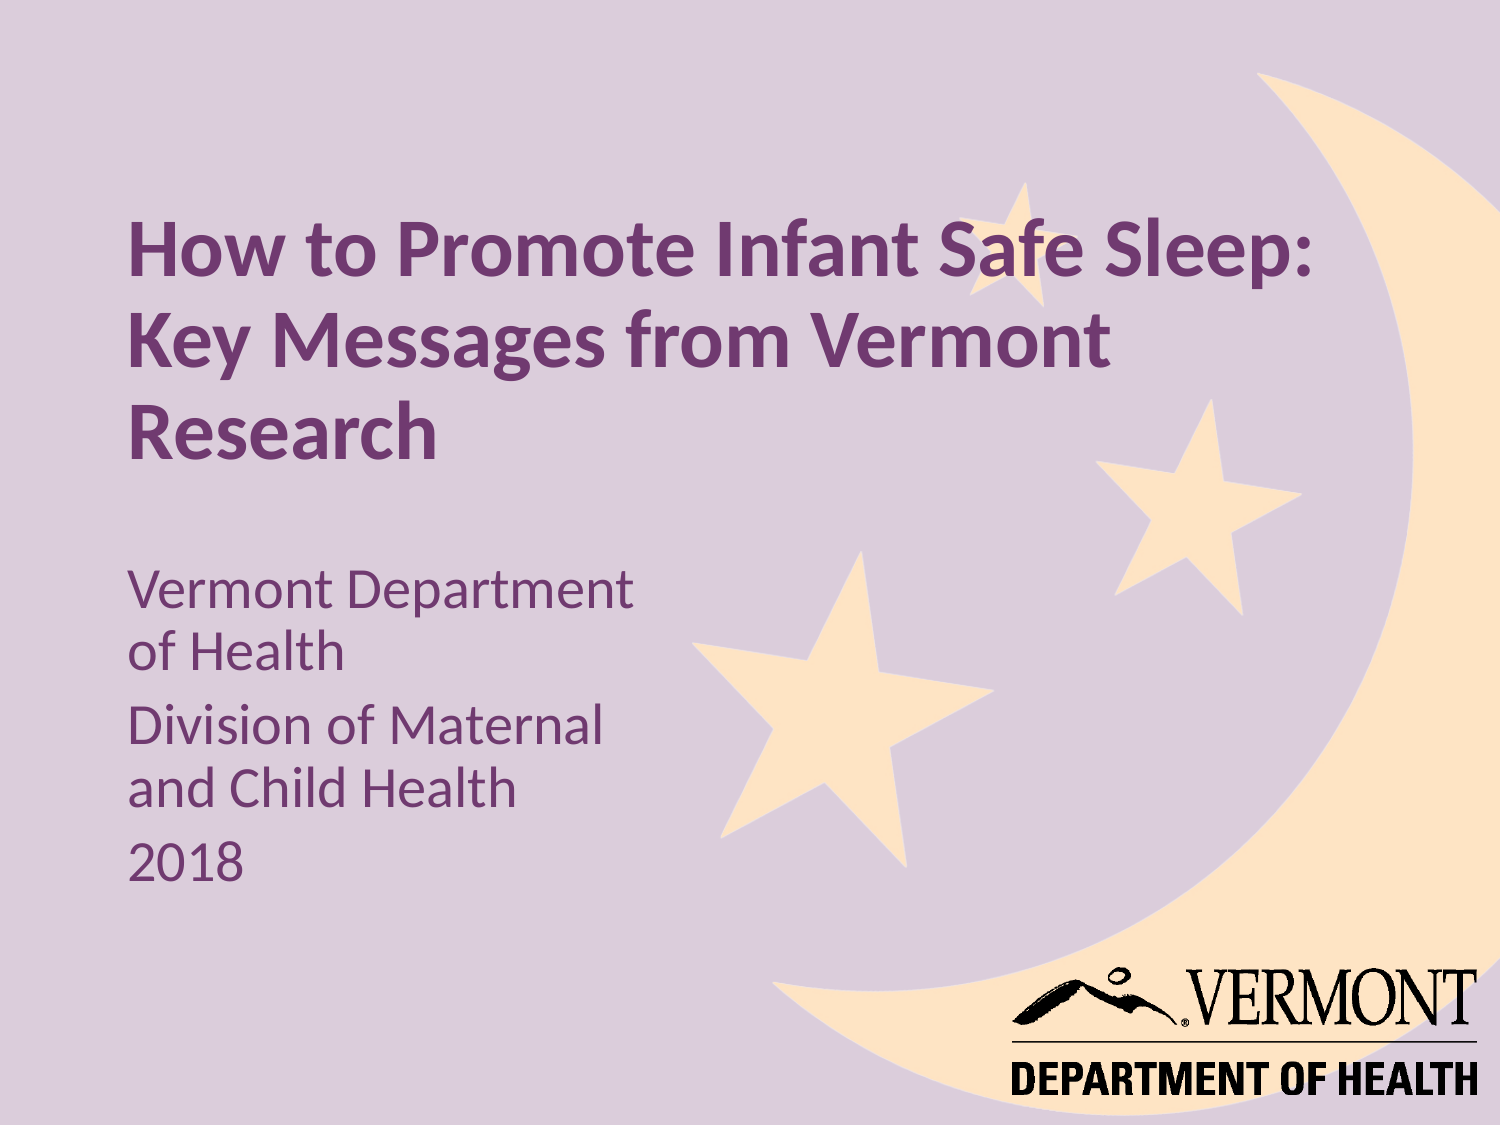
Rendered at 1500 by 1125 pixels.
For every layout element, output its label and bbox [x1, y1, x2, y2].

picture [1012, 967, 1478, 1095]
text_box [0, 0, 1500, 1125]
